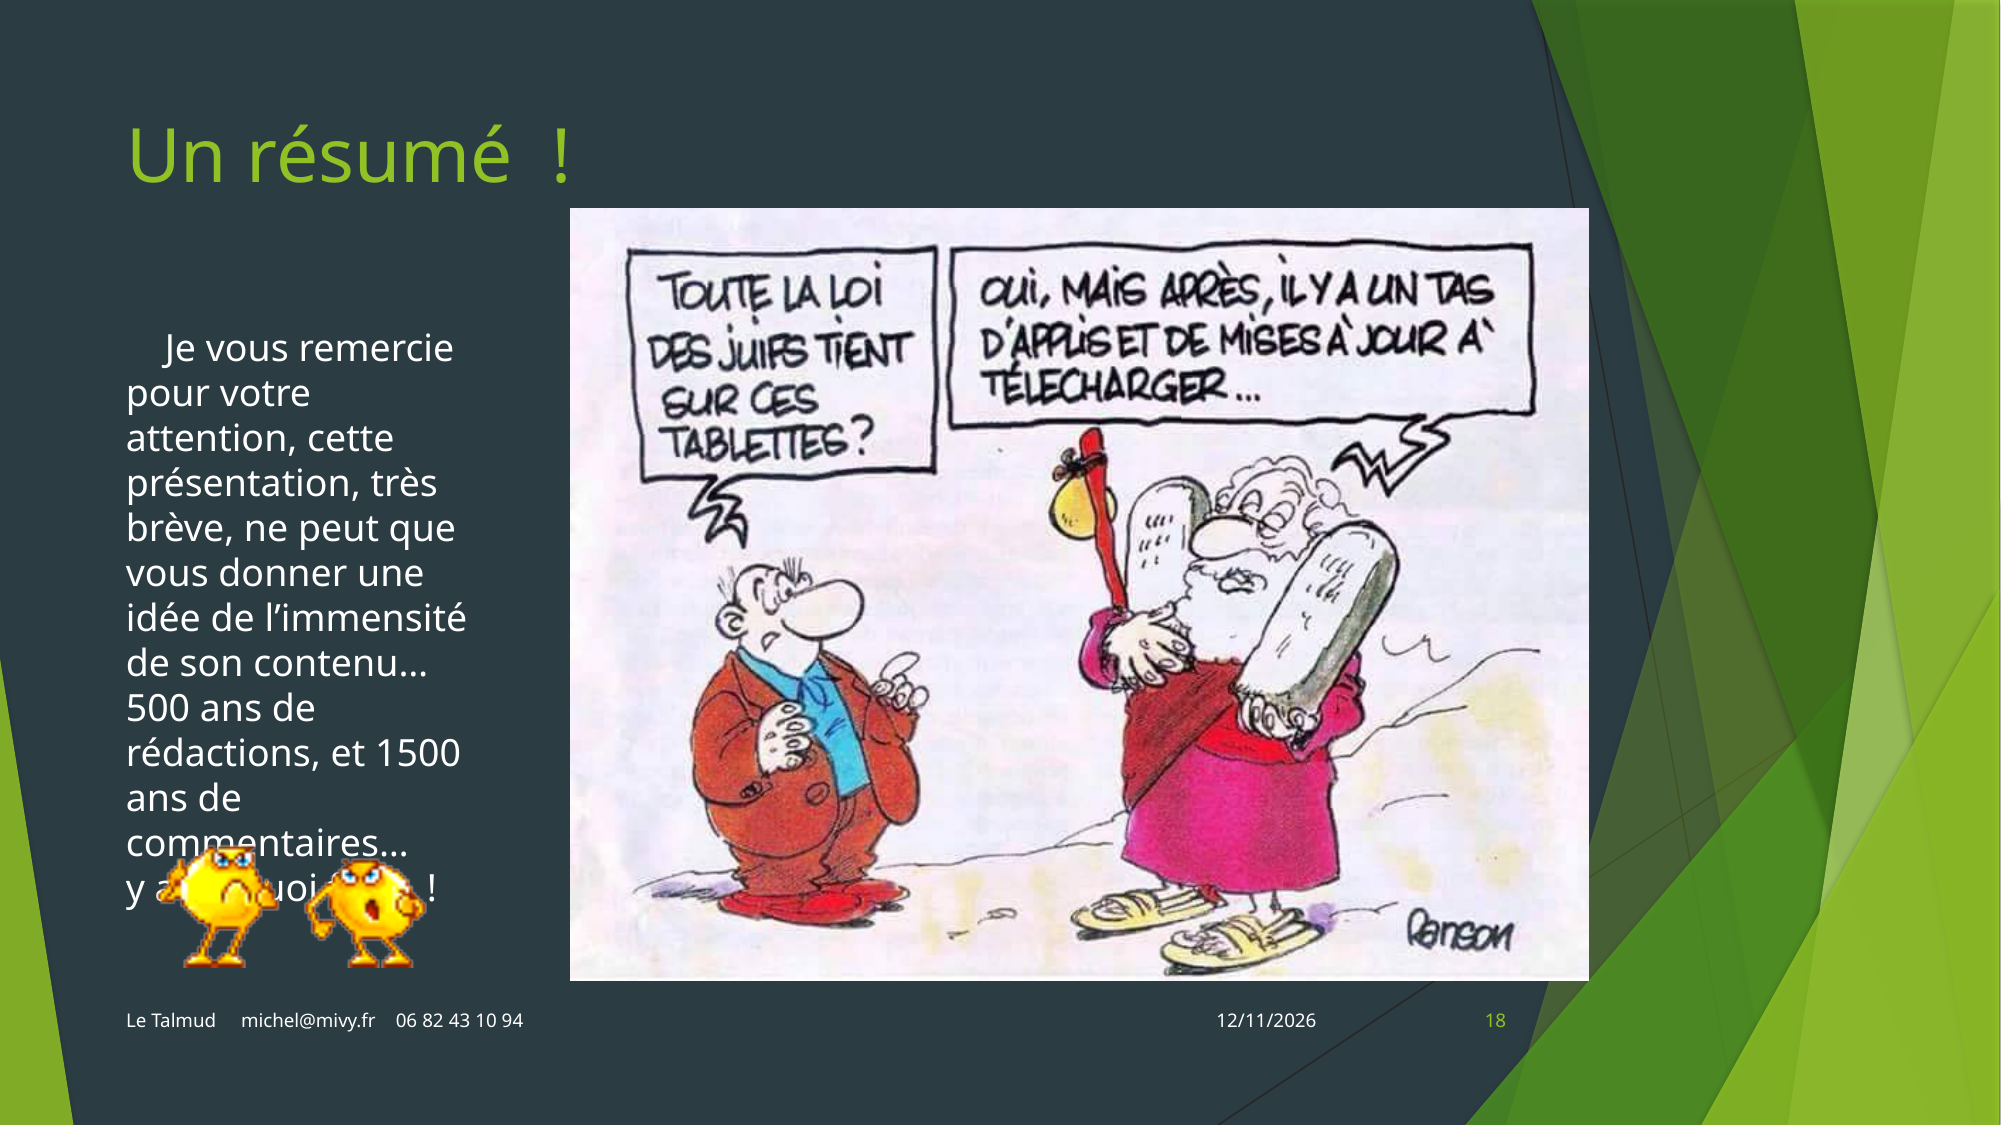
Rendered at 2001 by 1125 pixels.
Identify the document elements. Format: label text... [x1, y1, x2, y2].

footer Le Talmud michel@mivy.fr 06 82 43 10 94 [500, 991, 1145, 1051]
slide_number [1181, 991, 1332, 1051]
slide_number 18 [1409, 991, 1522, 1051]
text_box Je vous remercie pour votre attention, cette présentation, très brève, ne peut que vous donner une idée de l’immensité de son contenu… 500 ans de rédactions, et 1500 ans de commentaires… y a de quoi faire ! [111, 316, 500, 1052]
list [569, 207, 1589, 982]
picture [142, 837, 447, 969]
title Un résumé ! [111, 99, 1522, 317]
